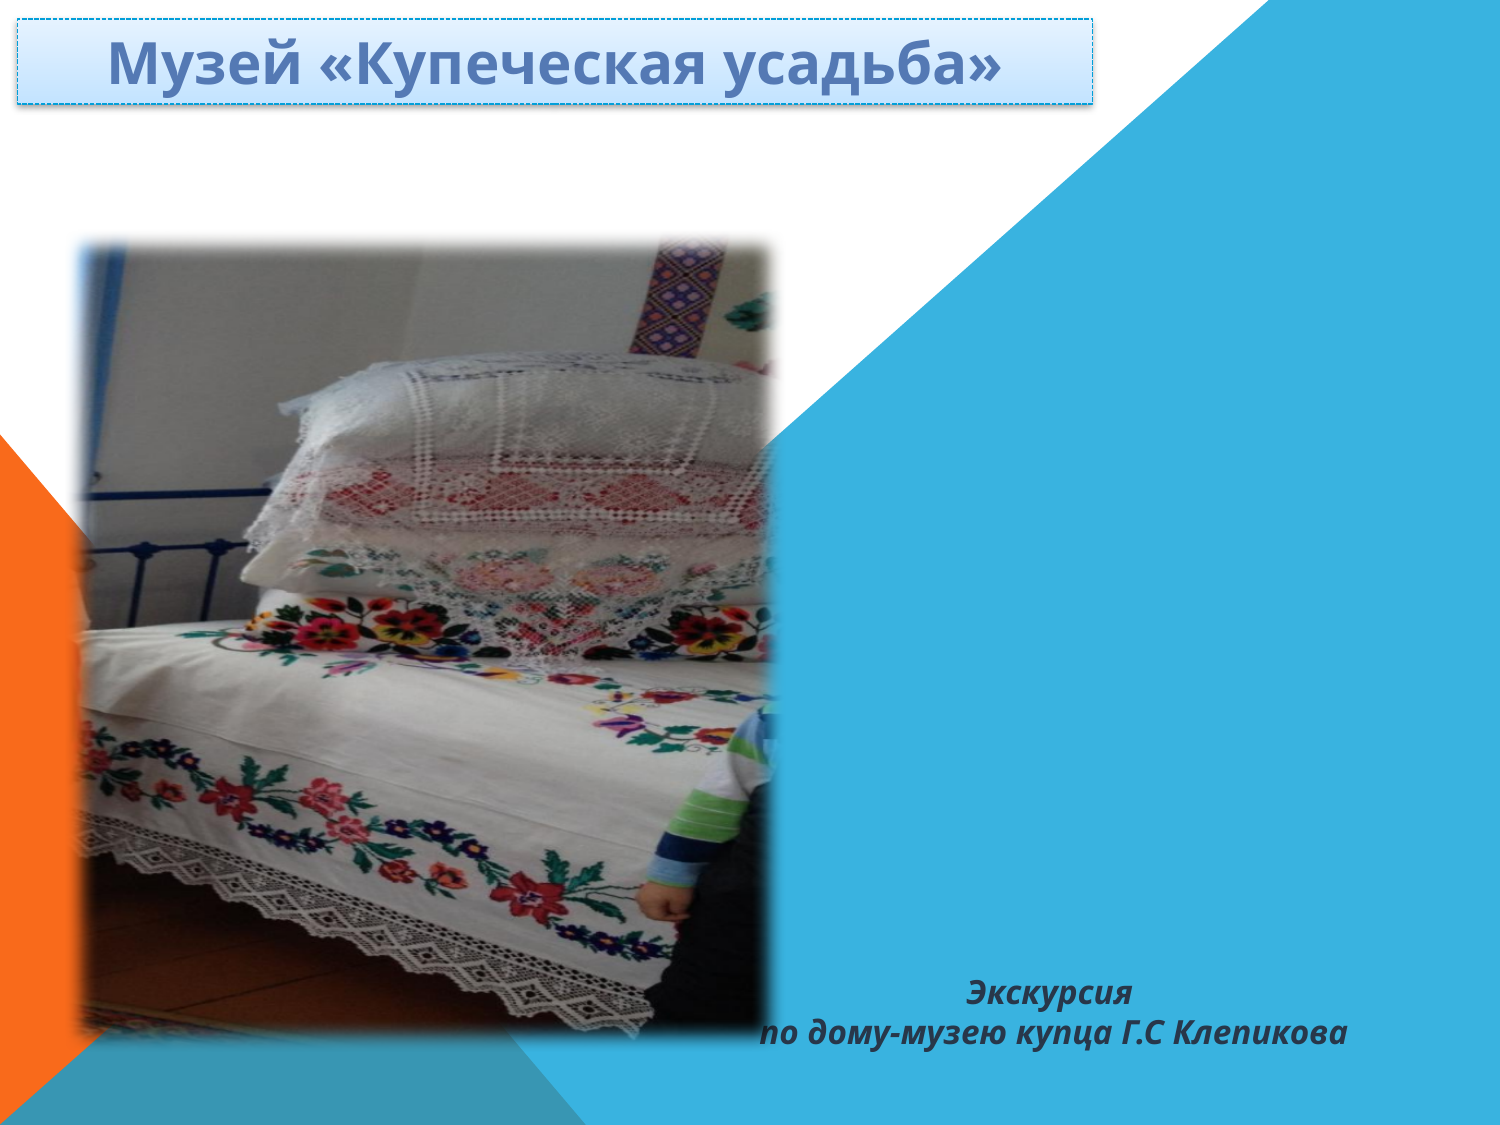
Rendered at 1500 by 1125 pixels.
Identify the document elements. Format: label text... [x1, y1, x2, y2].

text_box Экскурсия по дому-музею купца Г.С Клепикова [631, 964, 1477, 1059]
picture [13, 257, 838, 1033]
text_box Музей «Купеческая усадьба» [17, 18, 1093, 105]
